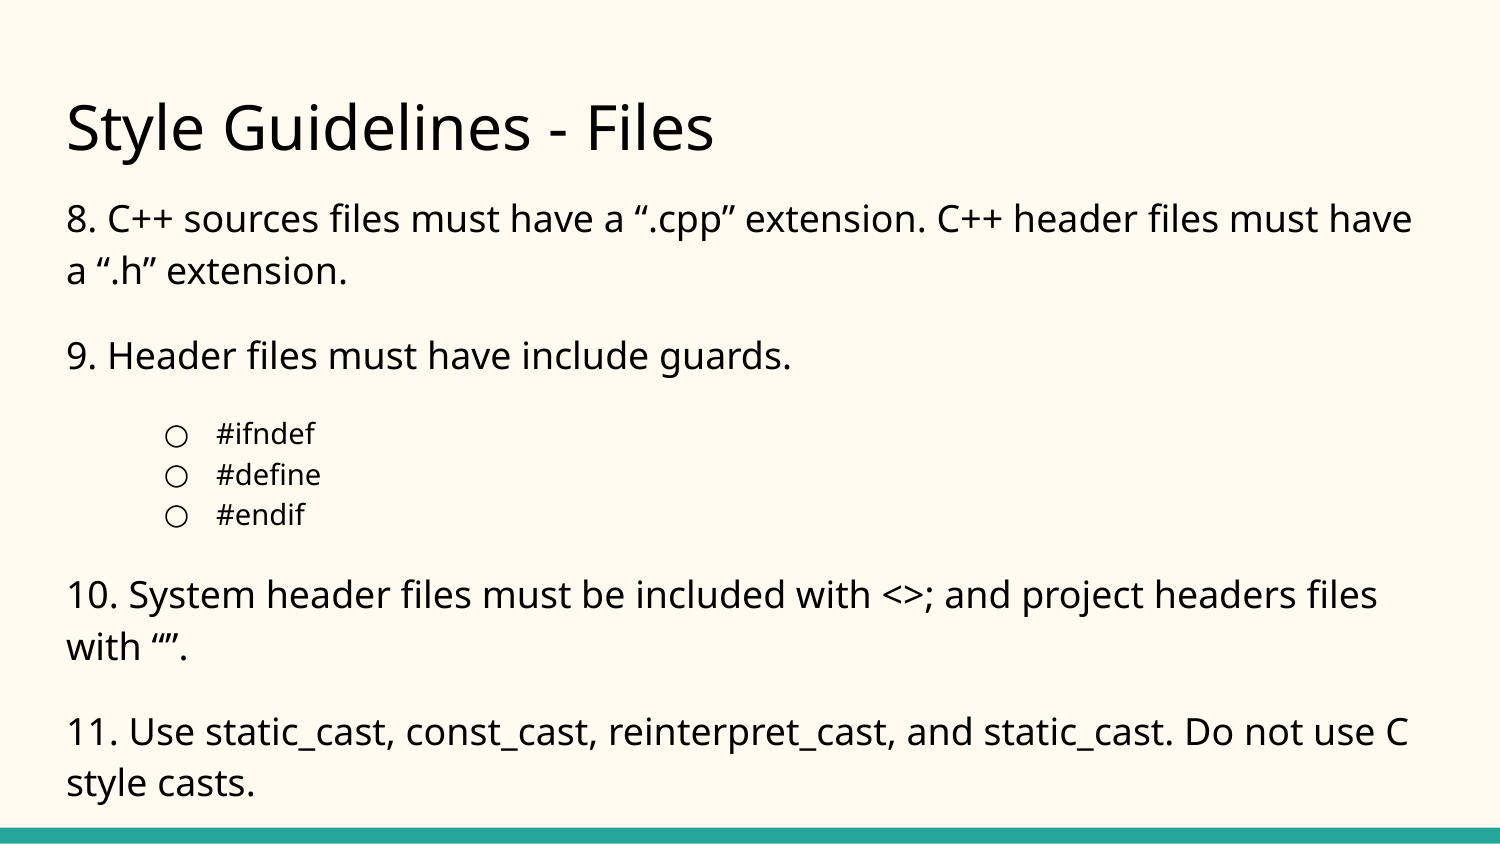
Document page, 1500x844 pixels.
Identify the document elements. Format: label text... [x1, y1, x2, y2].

title Style Guidelines - Files [51, 72, 1449, 173]
list 8. C++ sources files must have a “.cpp” extension. C++ header files must have a “.h” extension. 9. Header files must have include guards. #ifndef #define #endif 10. System header files must be included with <>; and project headers files with “”. 11. Use static_cast, const_cast, reinterpret_cast, and static_cast. Do not use C style casts. [51, 173, 1449, 731]
